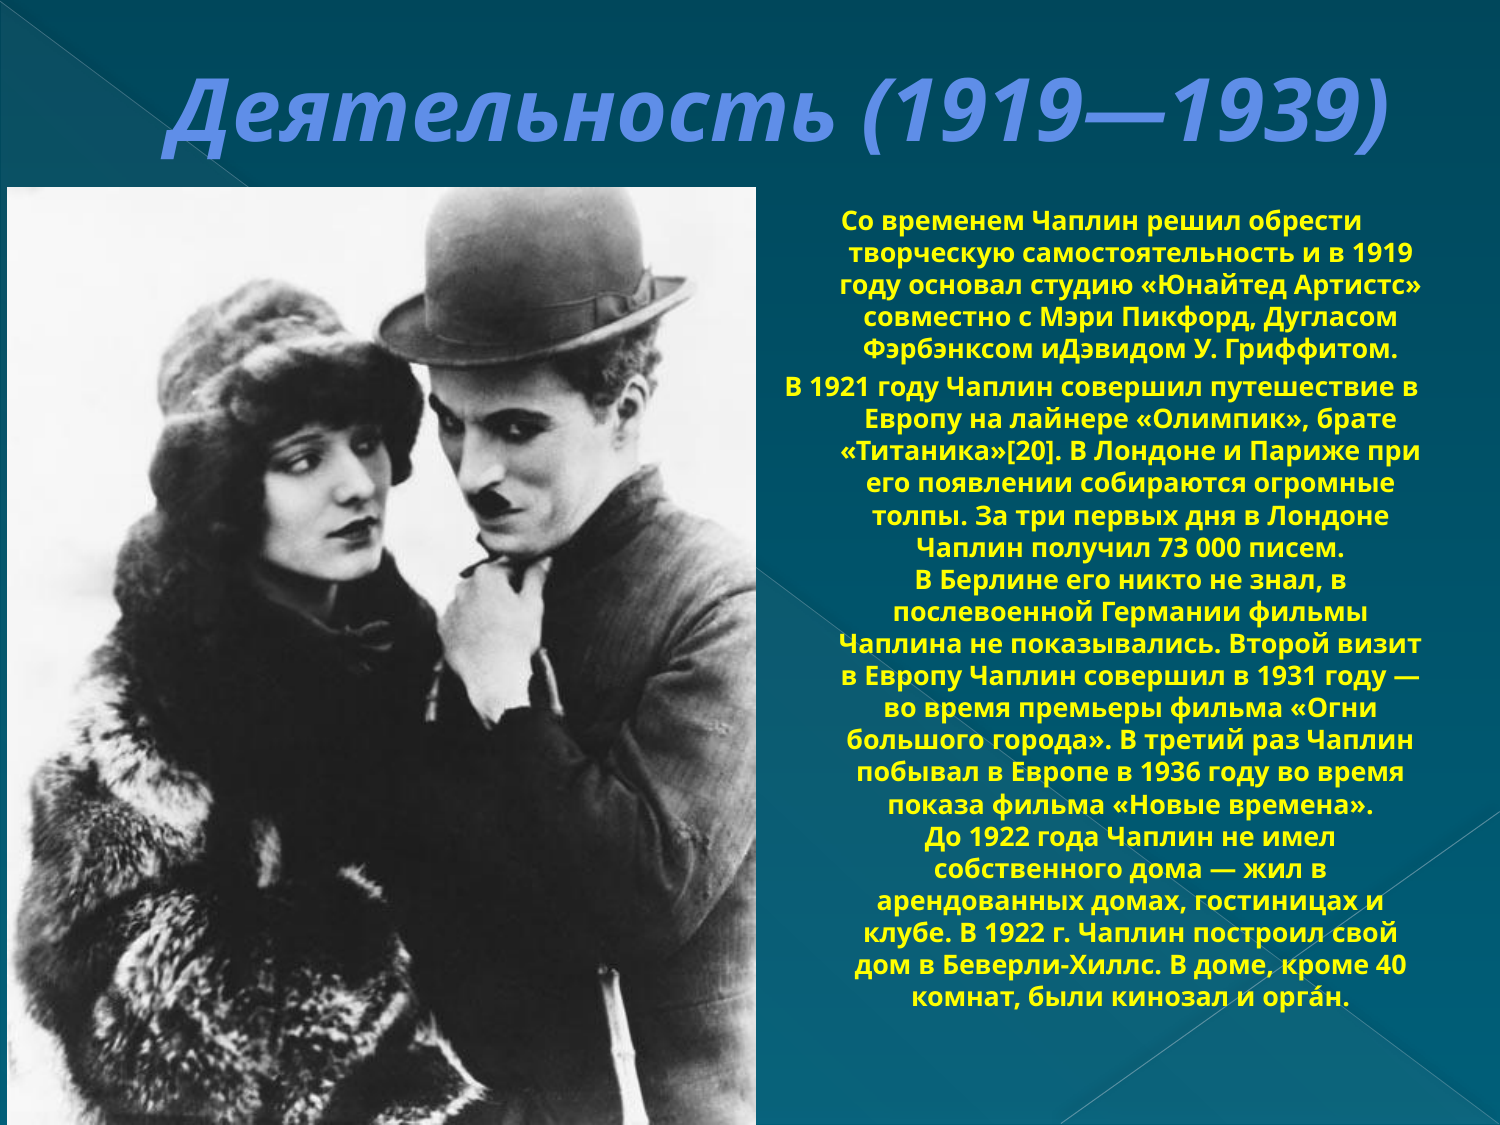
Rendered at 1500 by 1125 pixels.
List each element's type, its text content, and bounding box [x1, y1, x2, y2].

list Со временем Чаплин решил обрести творческую самостоятельность и в 1919 году основал студию «Юнайтед Артистс» совместно с Мэри Пикфорд, Дугласом Фэрбэнксом иДэвидом У. Гриффитом. В 1921 году Чаплин совершил путешествие в Европу на лайнере «Олимпик», брате «Титаника»[20]. В Лондоне и Париже при его появлении собираются огромные толпы. За три первых дня в Лондоне Чаплин получил 73 000 писем. В Берлине его никто не знал, в послевоенной Германии фильмы Чаплина не показывались. Второй визит в Европу Чаплин совершил в 1931 году — во время премьеры фильма «Огни большого города». В третий раз Чаплин побывал в Европе в 1936 году во время показа фильма «Новые времена». До 1922 года Чаплин не имел собственного дома — жил в арендованных домах, гостиницах и клубе. В 1922 г. Чаплин построил свой дом в Беверли-Хиллс. В доме, кроме 40 комнат, были кинозал и орга́н. [760, 196, 1444, 1067]
title Деятельность (1919—1939) [75, 43, 1425, 196]
picture [6, 187, 756, 1125]
